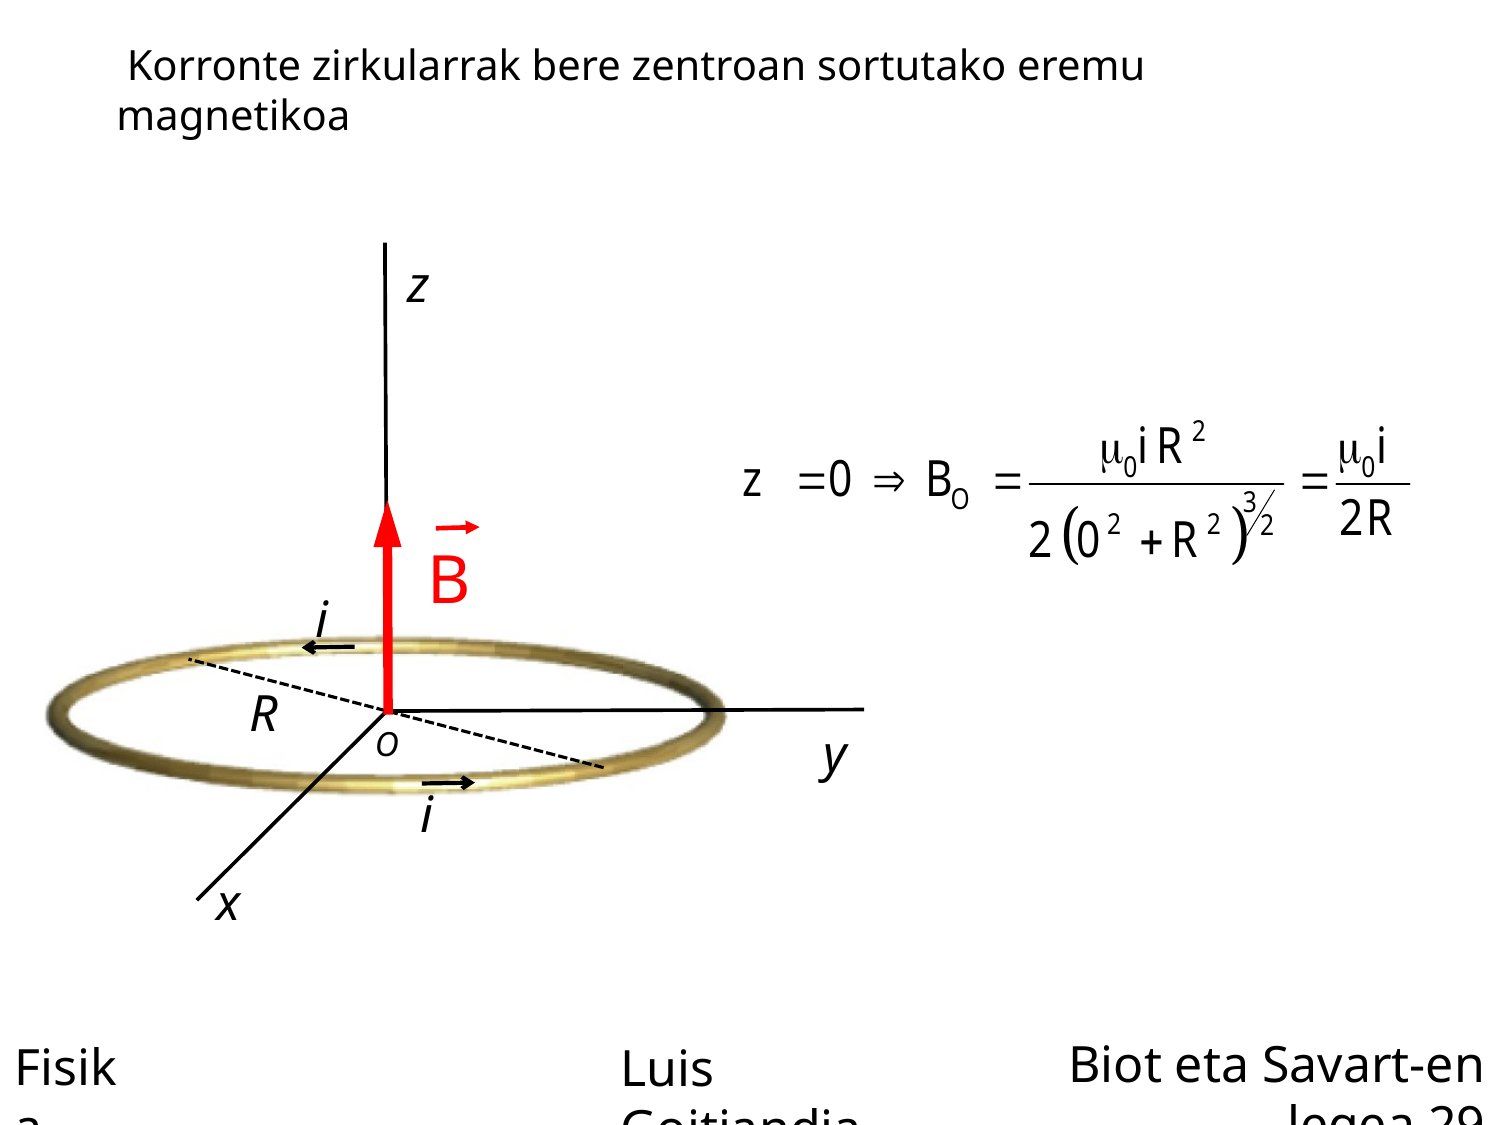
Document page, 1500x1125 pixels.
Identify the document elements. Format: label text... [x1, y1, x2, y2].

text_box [188, 658, 604, 768]
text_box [741, 408, 1419, 593]
text_box Korronte zirkularrak bere zentroan sortutako eremu magnetikoa [101, 31, 1399, 146]
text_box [196, 242, 878, 939]
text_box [408, 526, 491, 626]
picture [44, 629, 196, 798]
